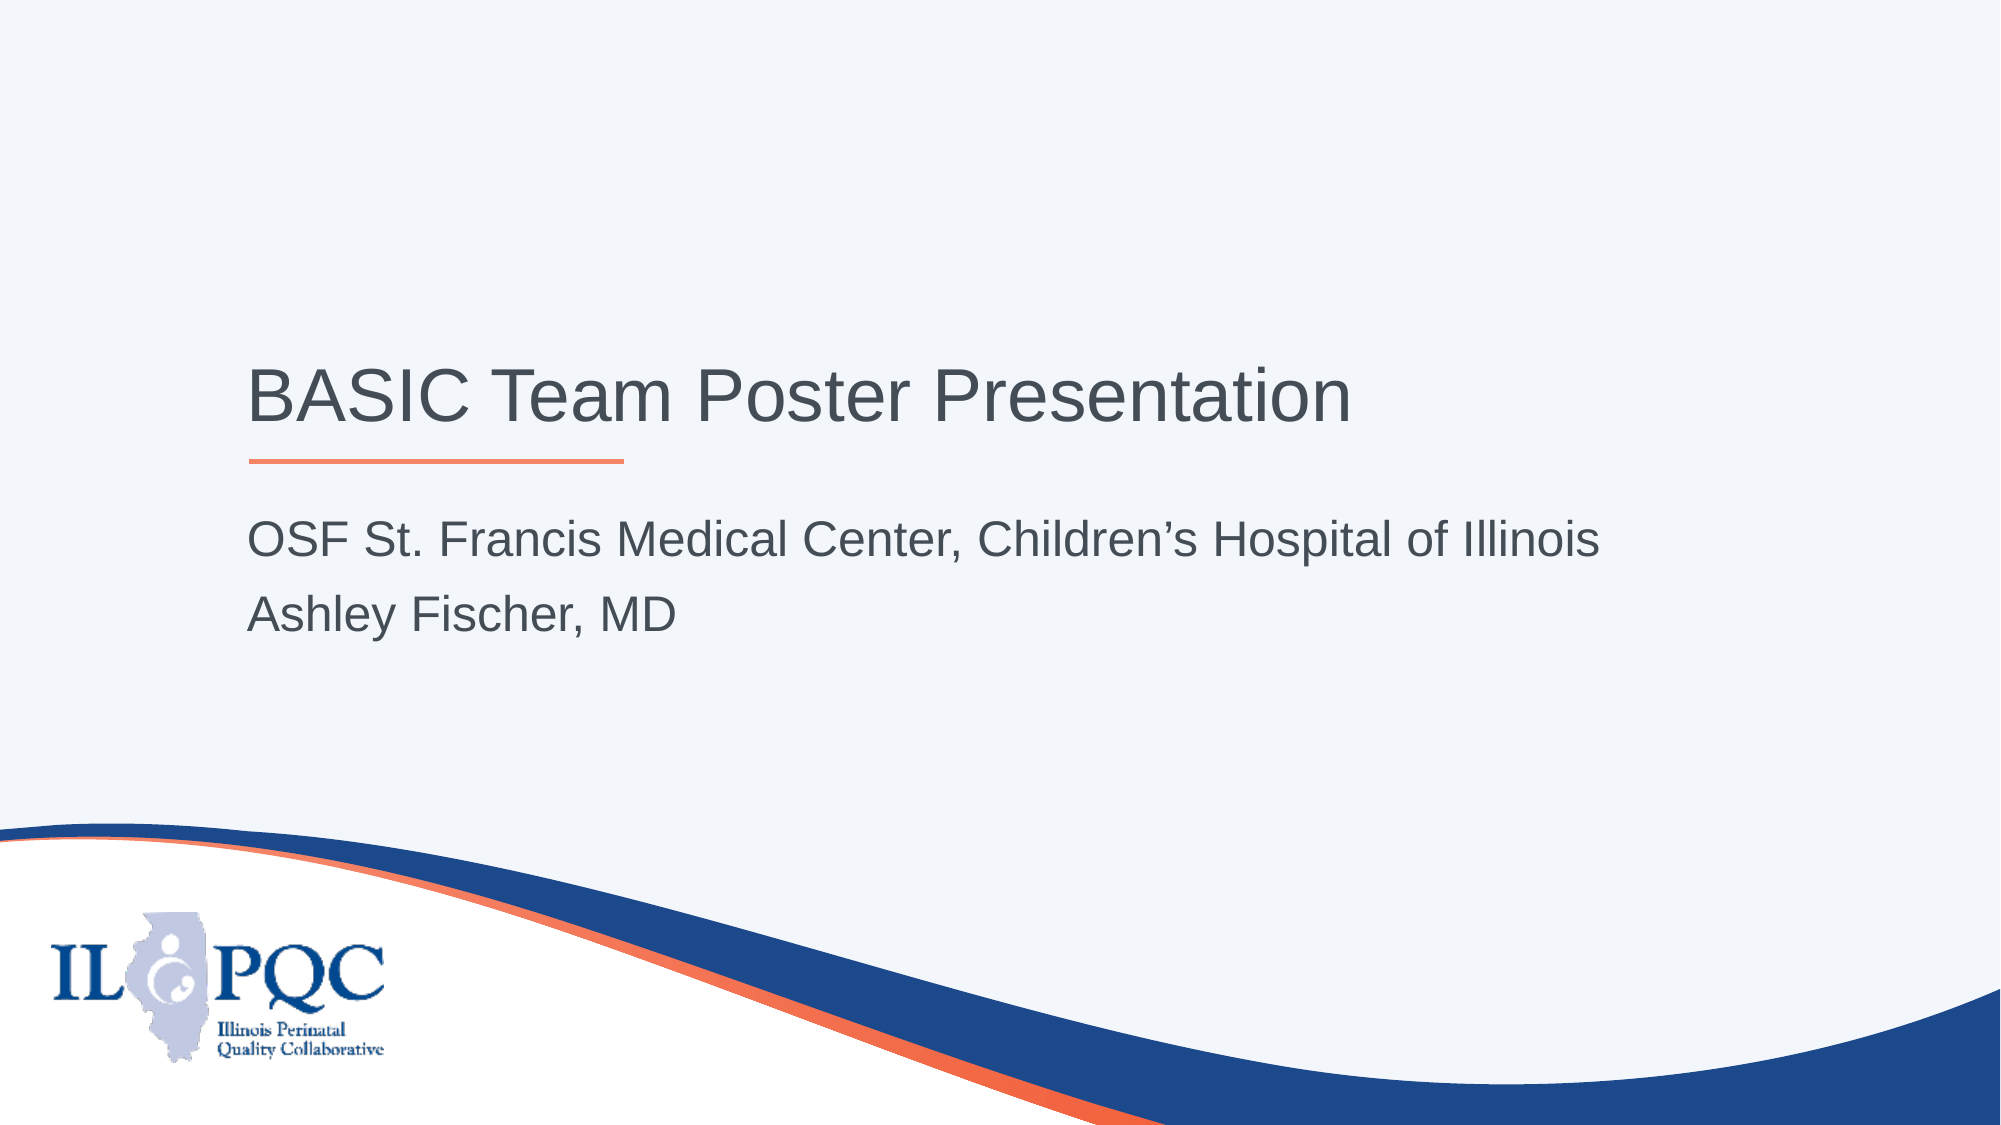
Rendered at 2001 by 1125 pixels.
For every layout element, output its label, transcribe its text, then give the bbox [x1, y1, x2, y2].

title BASIC Team Poster Presentation [231, 115, 1769, 446]
subtitle OSF St. Francis Medical Center, Children’s Hospital of Illinois Ashley Fischer, MD [231, 505, 1769, 668]
picture [51, 912, 384, 1063]
